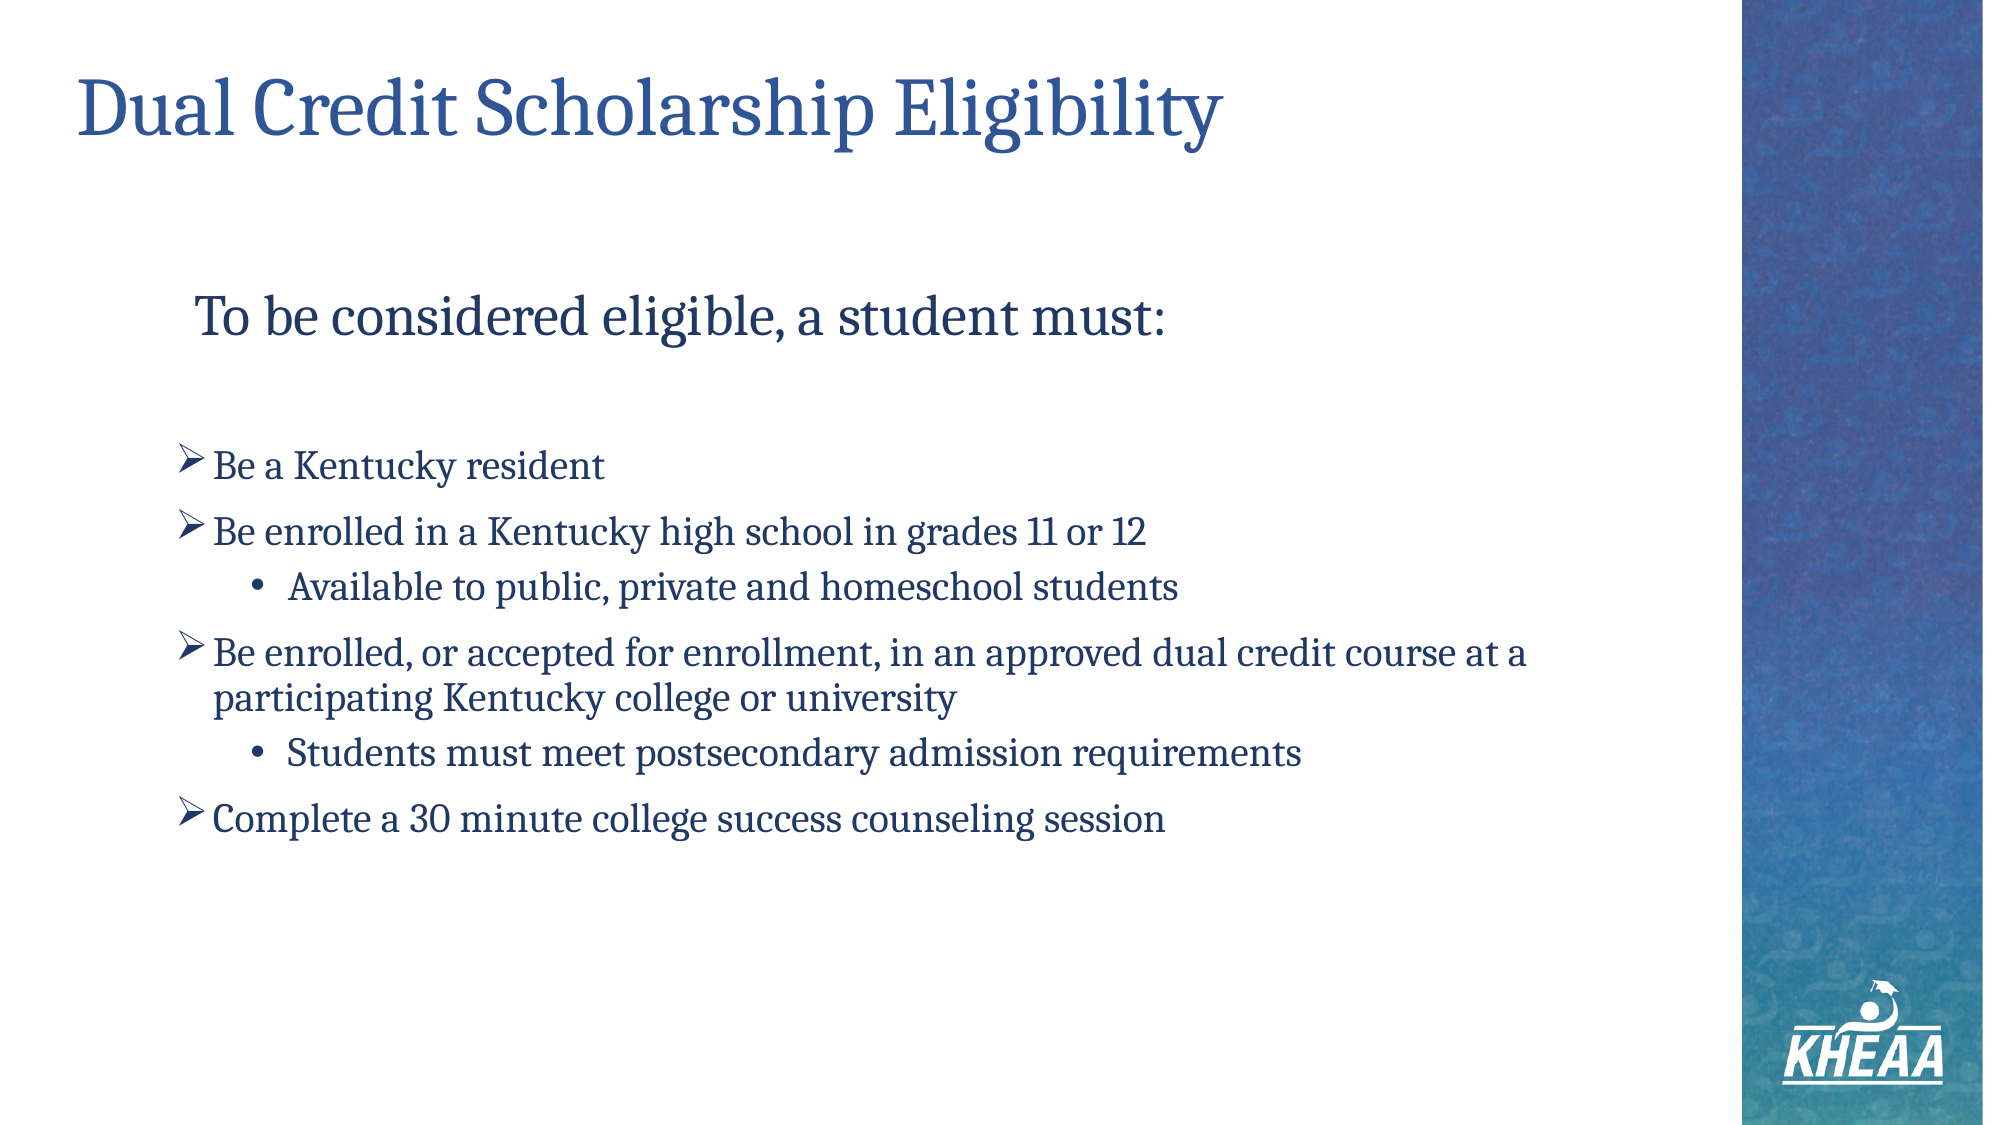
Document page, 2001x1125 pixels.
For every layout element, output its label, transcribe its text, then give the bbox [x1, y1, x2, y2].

title Dual Credit Scholarship Eligibility [61, 0, 1837, 218]
list To be considered eligible, a student must: Be a Kentucky resident Be enrolled in a Kentucky high school in grades 11 or 12 Available to public, private and homeschool students Be enrolled, or accepted for enrollment, in an approved dual credit course at a participating Kentucky college or university Students must meet postsecondary admission requirements Complete a 30 minute college success counseling session [160, 277, 1579, 1066]
picture [1742, 0, 1983, 1125]
